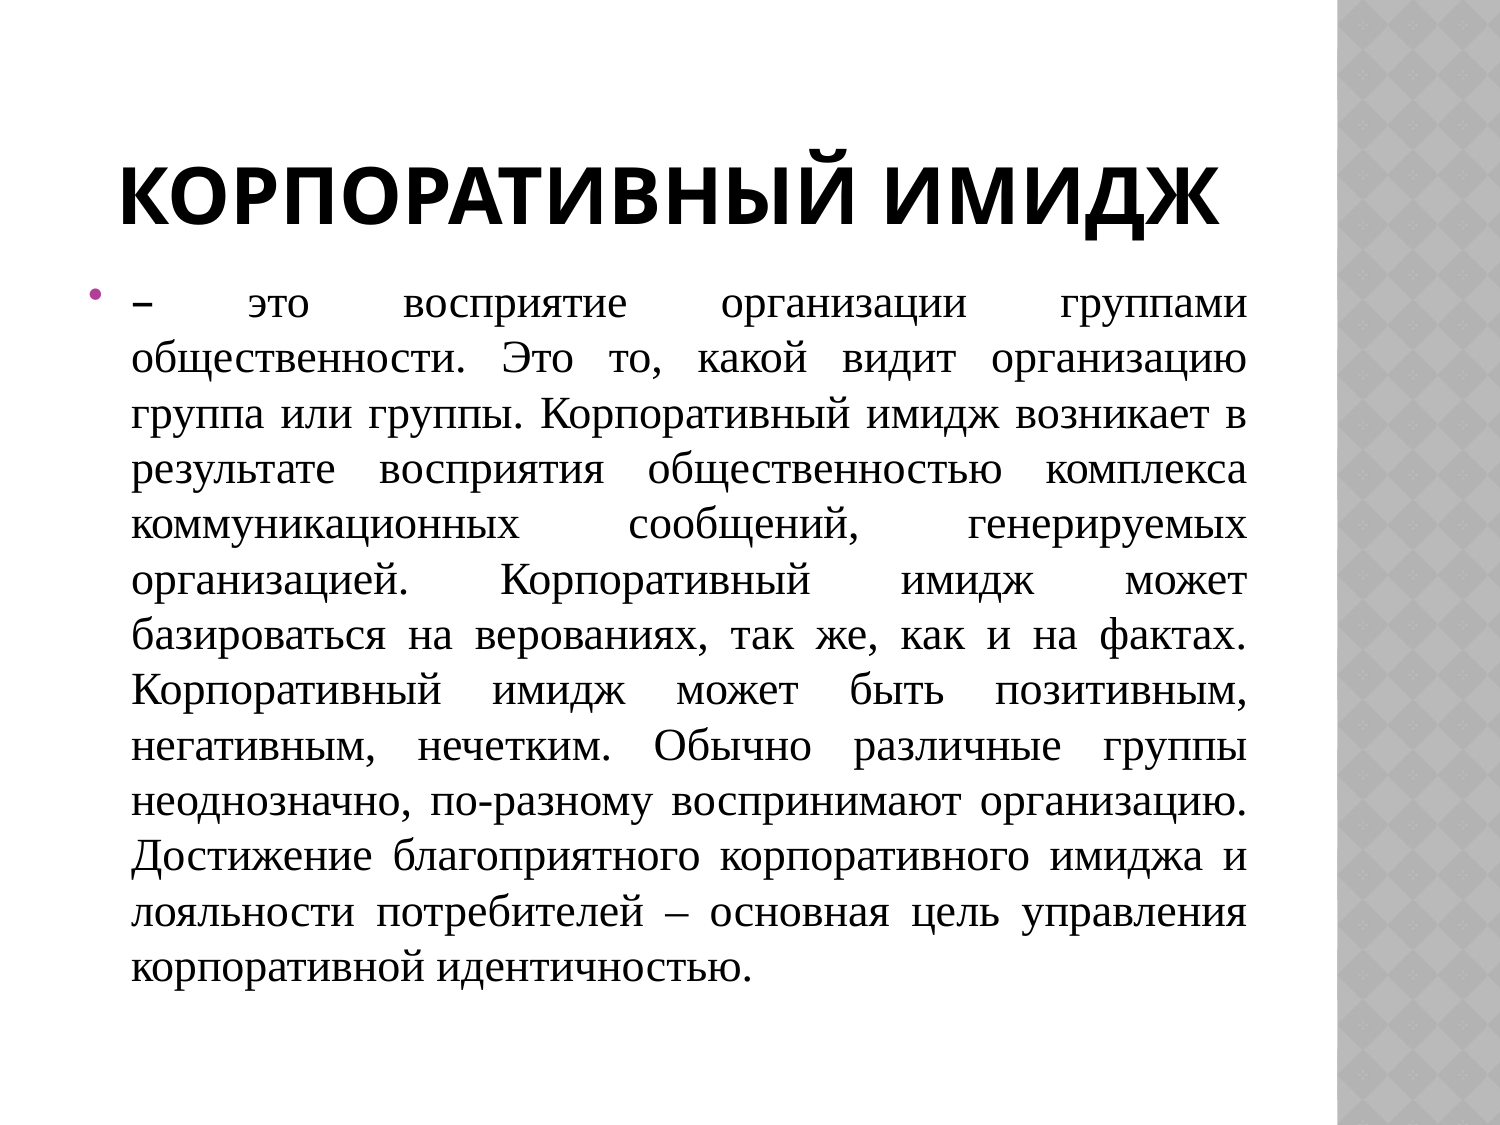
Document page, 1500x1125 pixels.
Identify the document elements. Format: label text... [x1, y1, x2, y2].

title Корпоративный имидж [75, 52, 1263, 240]
list – это восприятие организации группами общественности. Это то, какой видит организацию группа или группы. Корпоративный имидж возникает в результате восприятия общественностью комплекса коммуникационных сообщений, генерируемых организацией. Корпоративный имидж может базироваться на верованиях, так же, как и на фактах. Корпоративный имидж может быть позитивным, негативным, нечетким. Обычно различные группы неоднозначно, по-разному воспринимают организацию. Достижение благоприятного корпоративного имиджа и лояльности потребителей – основная цель управления корпоративной идентичностью. [75, 264, 1263, 1059]
